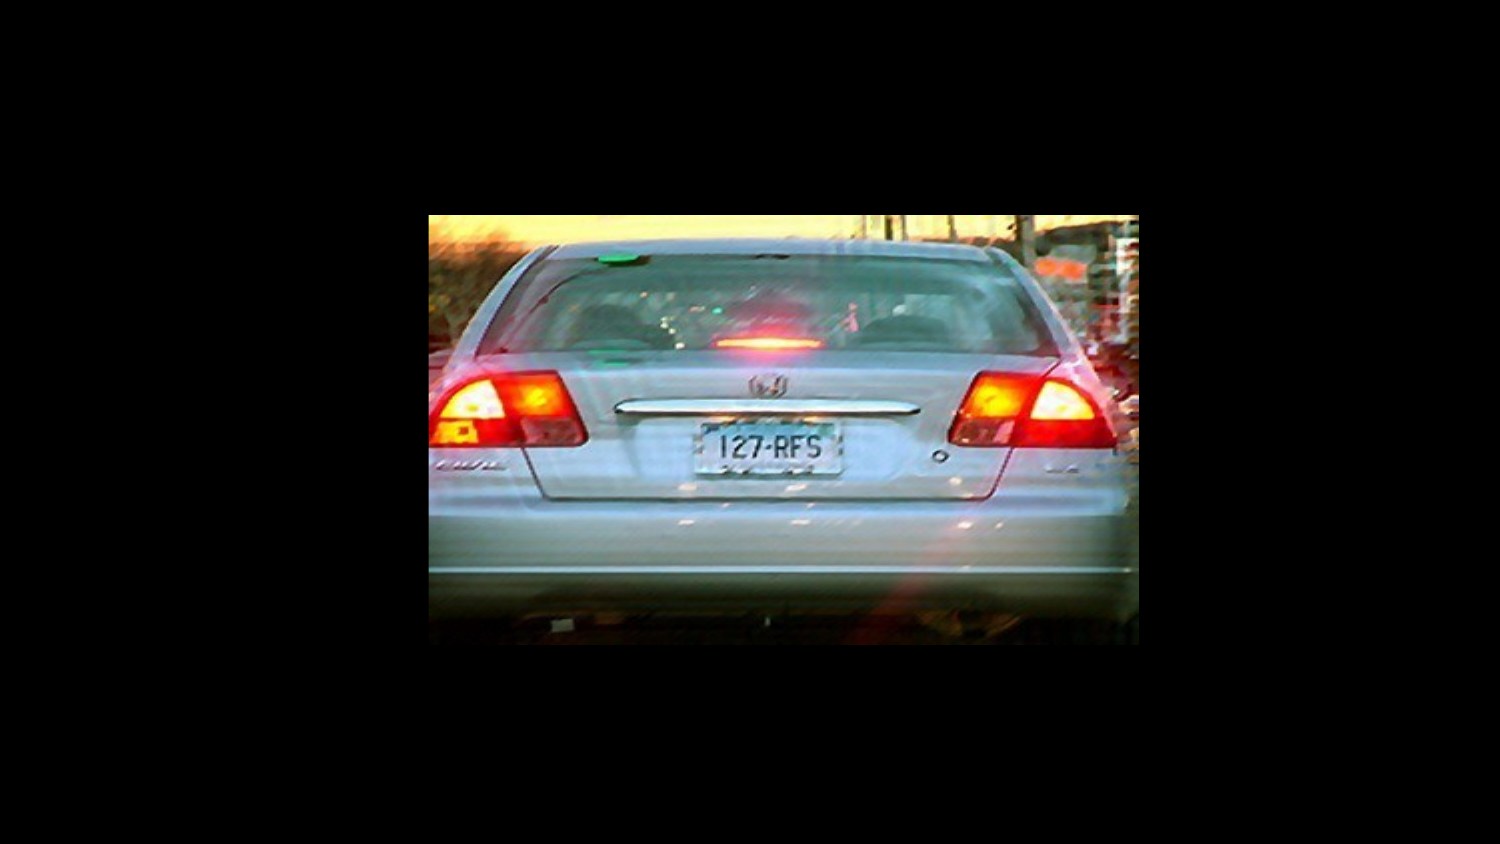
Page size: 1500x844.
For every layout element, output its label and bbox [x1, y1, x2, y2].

picture [428, 215, 1500, 645]
